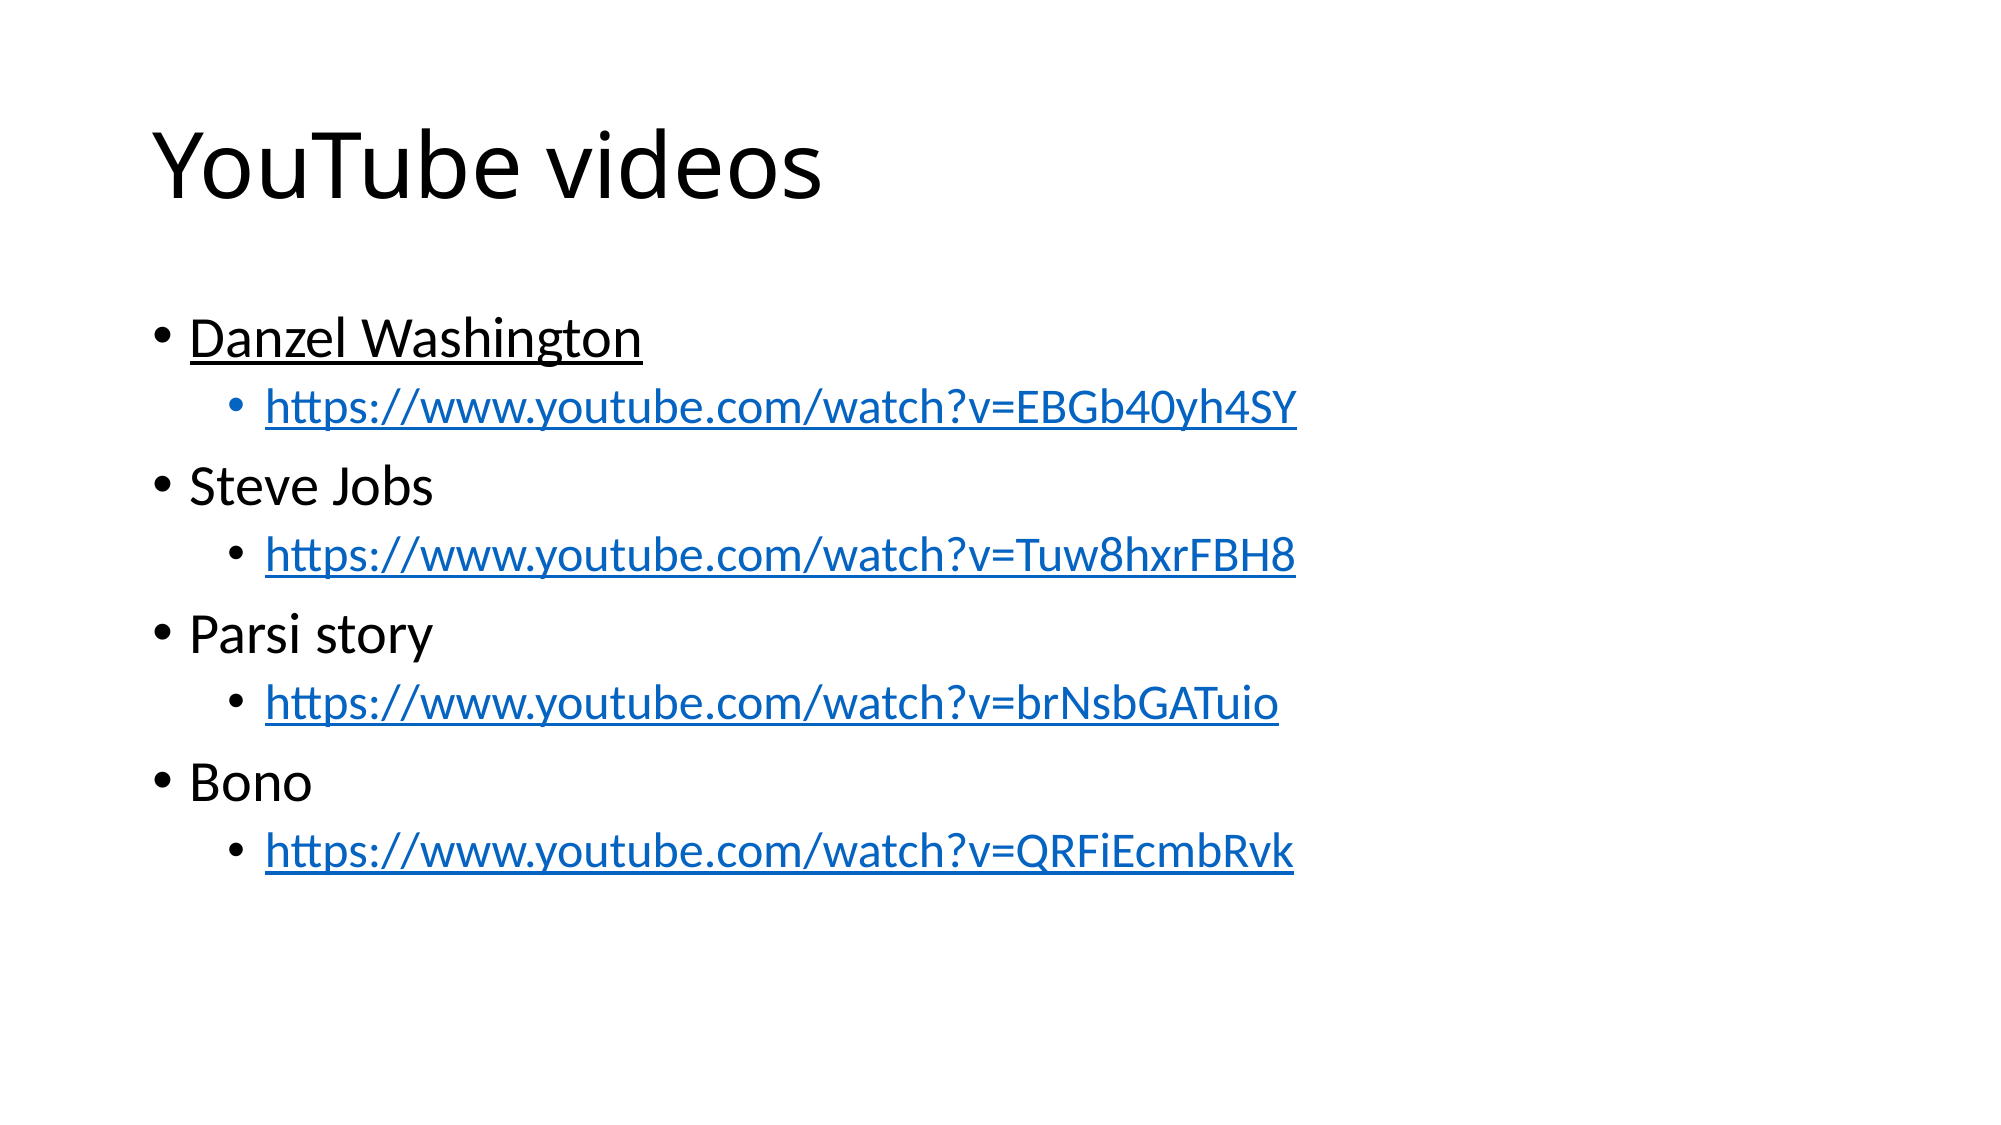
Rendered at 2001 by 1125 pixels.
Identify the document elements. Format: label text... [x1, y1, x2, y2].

list Danzel Washington https://www.youtube.com/watch?v=EBGb40yh4SY Steve Jobs https://www.youtube.com/watch?v=Tuw8hxrFBH8 Parsi story https://www.youtube.com/watch?v=brNsbGATuio Bono https://www.youtube.com/watch?v=QRFiEcmbRvk [137, 299, 1863, 1014]
title YouTube videos [137, 59, 1863, 278]
